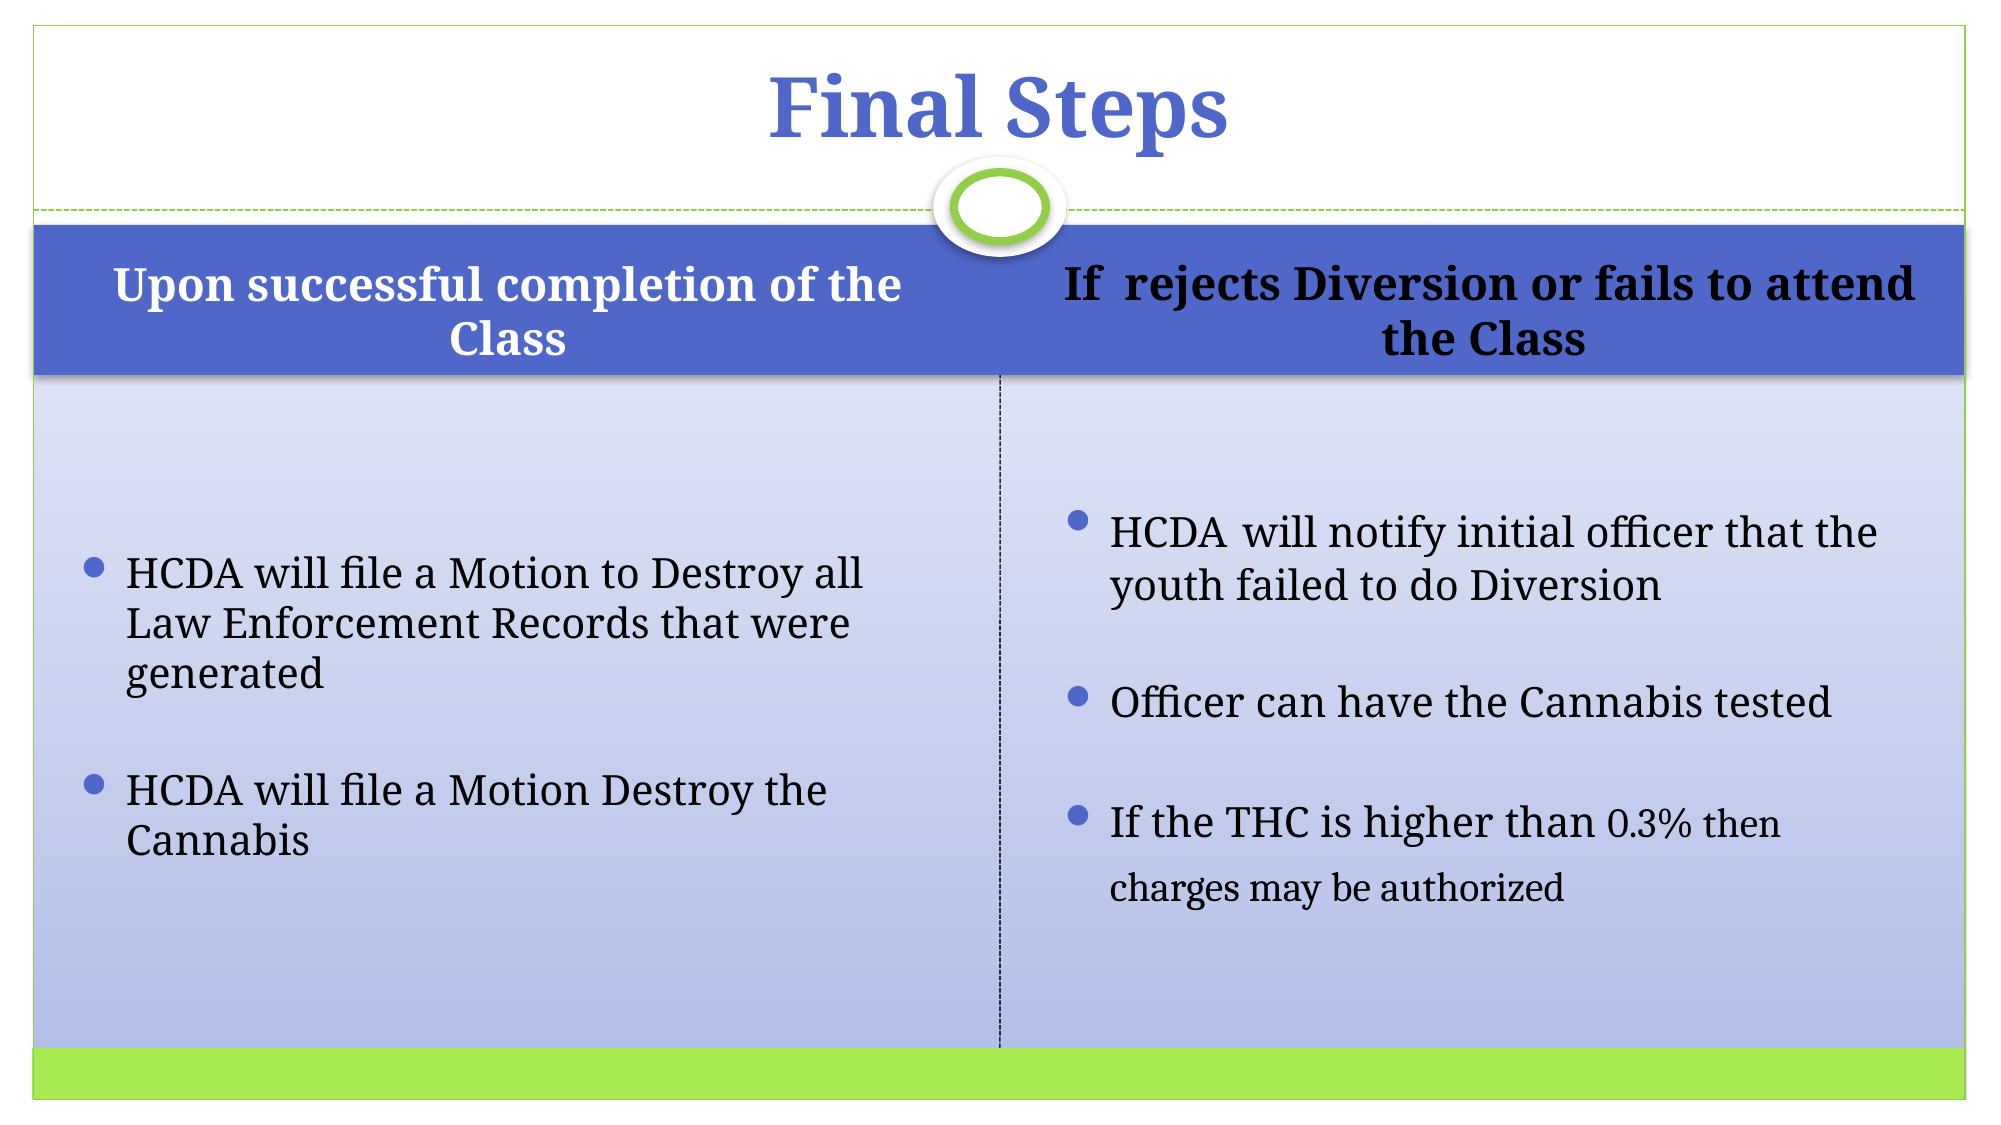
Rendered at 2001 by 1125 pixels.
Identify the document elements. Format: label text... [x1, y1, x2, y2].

title Final Steps [66, 37, 1933, 162]
list Upon successful completion of the Class [65, 249, 951, 371]
list HCDA will notify initial officer that the youth failed to do Diversion Officer can have the Cannabis tested If the THC is higher than 0.3% then charges may be authorized [1050, 405, 1934, 1033]
list If rejects Diversion or fails to attend the Class [1047, 249, 1933, 371]
list HCDA will file a Motion to Destroy all Law Enforcement Records that were generated HCDA will file a Motion Destroy the Cannabis [66, 405, 950, 1032]
